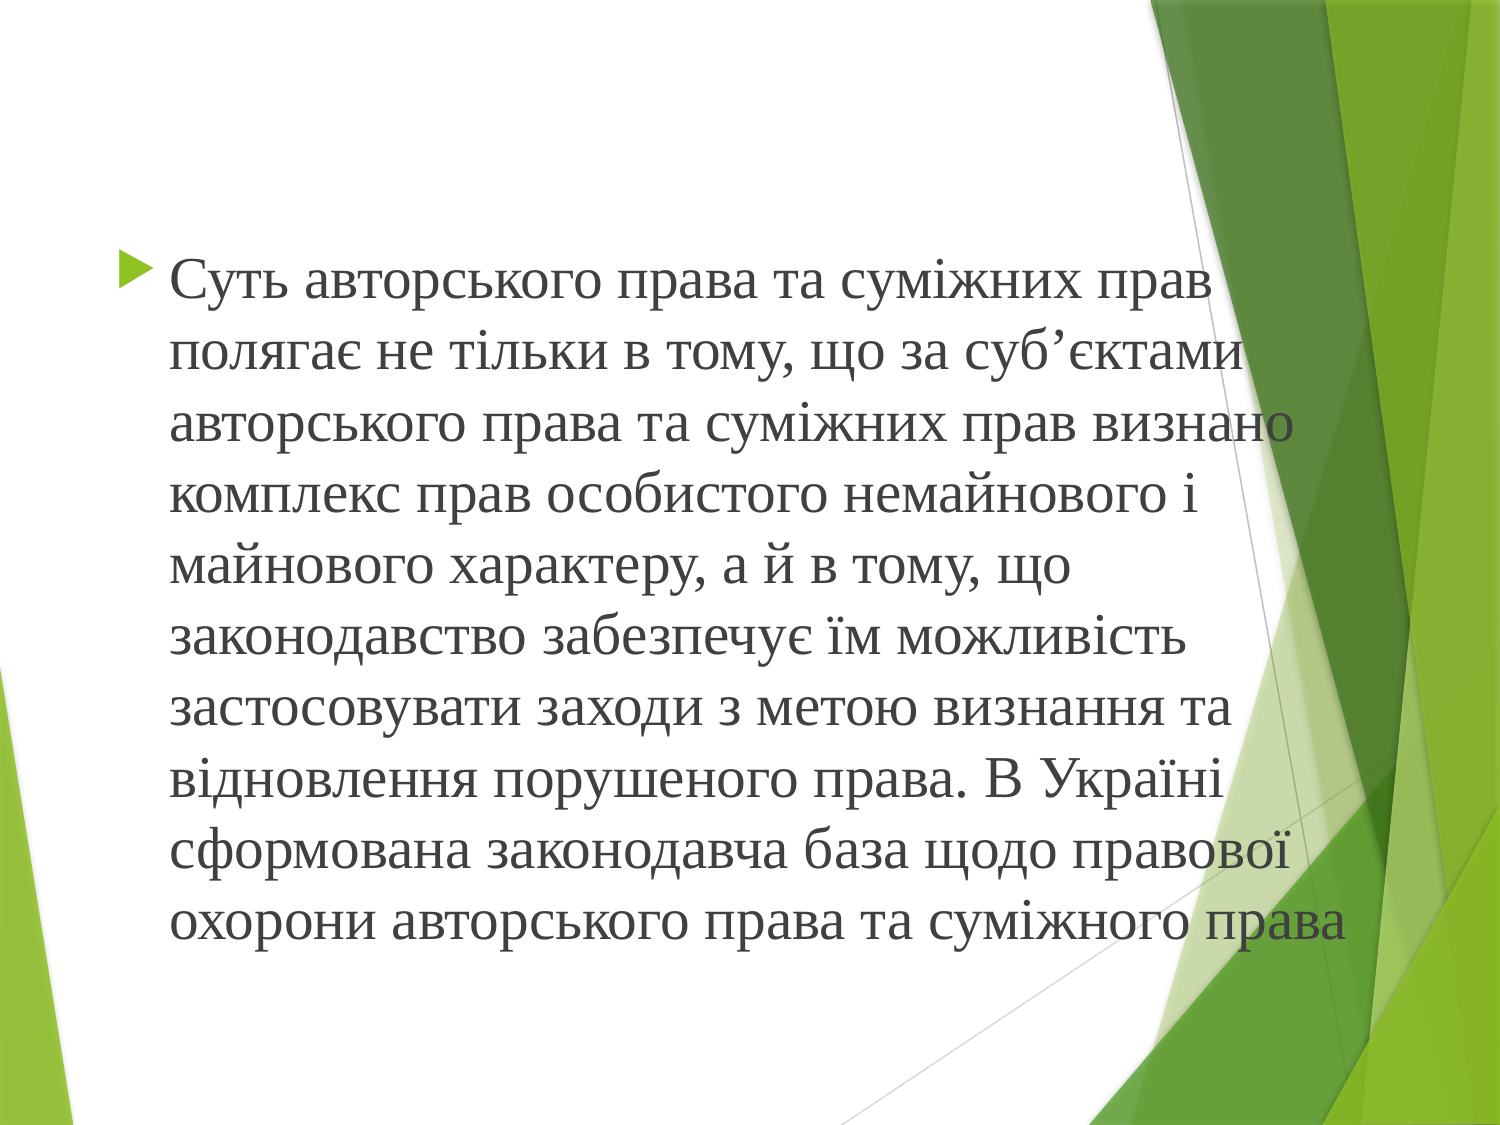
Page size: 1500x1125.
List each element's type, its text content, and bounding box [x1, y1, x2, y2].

list Суть авторського права та суміжних прав полягає не тільки в тому, що за суб’єктами авторського права та суміжних прав визнано комплекс прав особистого немайнового і майнового характеру, а й в тому, що законодавство забезпечує їм можливість застосовувати заходи з метою визнання та відновлення порушеного права. В Україні сформована законодавча база щодо правової охорони авторського права та суміжного права [99, 231, 1376, 991]
